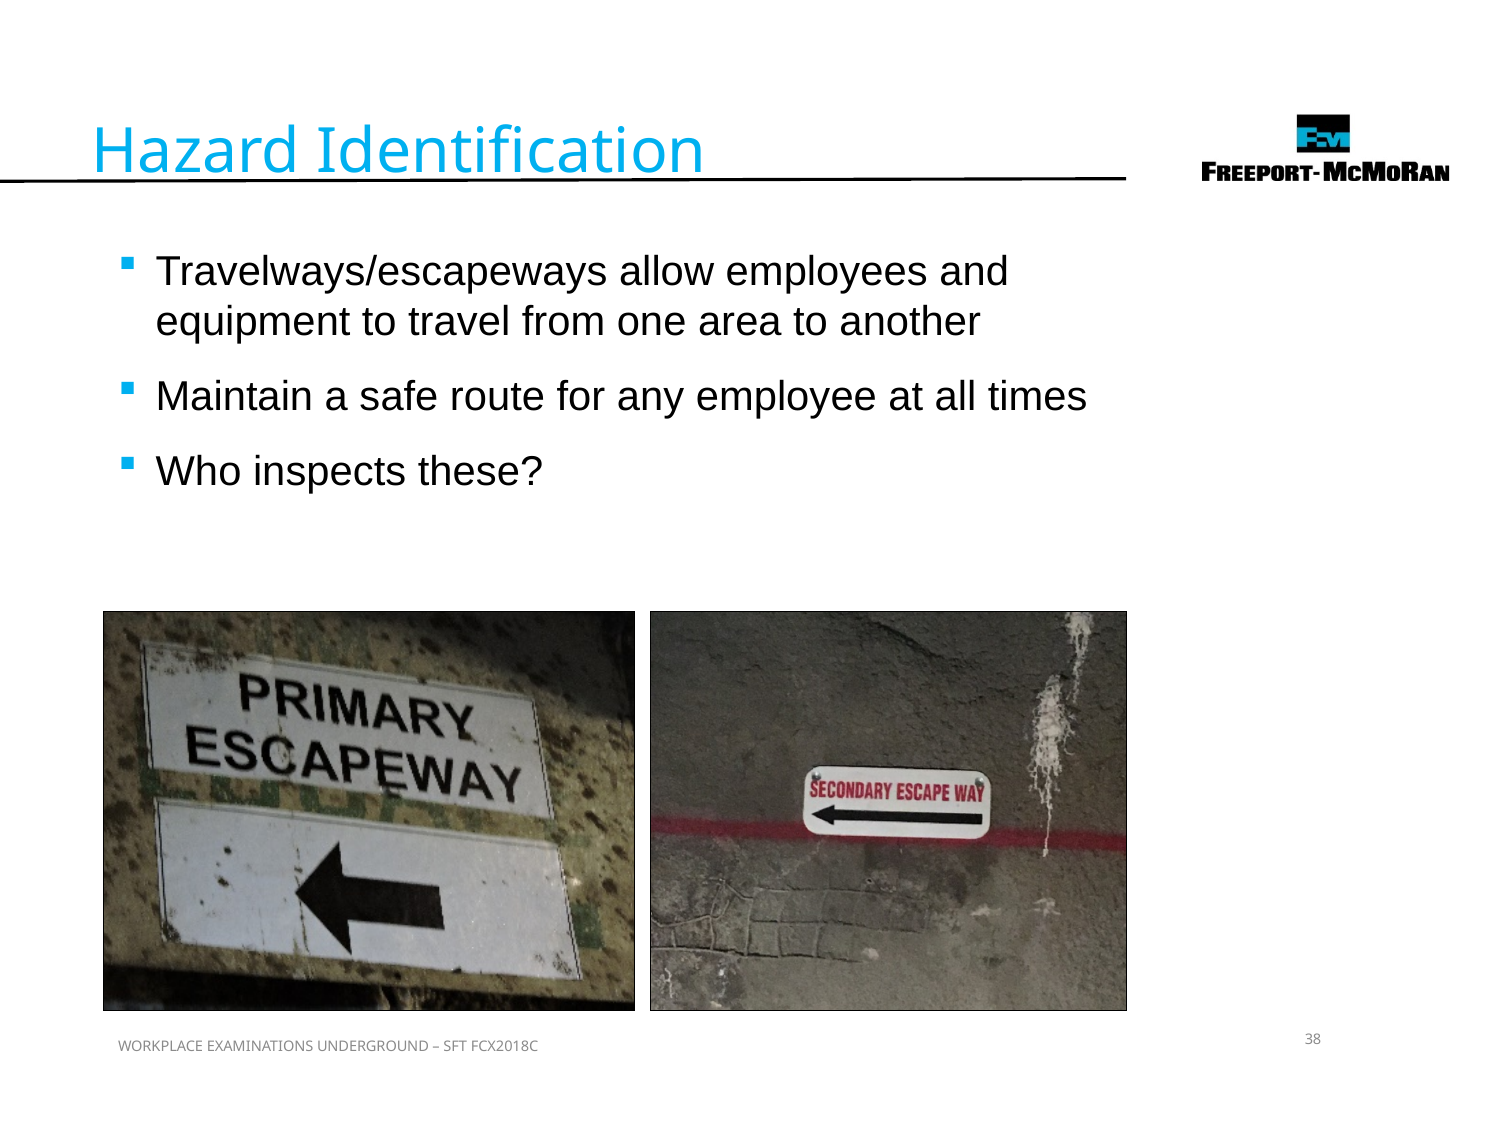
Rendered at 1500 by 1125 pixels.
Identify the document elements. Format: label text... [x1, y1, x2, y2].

list Travelways/escapeways allow employees and equipment to travel from one area to another Maintain a safe route for any employee at all times Who inspects these? [103, 237, 1127, 1006]
picture [103, 611, 635, 1011]
picture [1202, 113, 1450, 181]
slide_number 38 [1126, 1010, 1500, 1070]
footer WORKPLACE EXAMINATIONS UNDERGROUND – SFT FCX2018C [103, 1015, 1004, 1076]
picture [651, 573, 1126, 1049]
list Hazard Identification [76, 111, 1186, 237]
